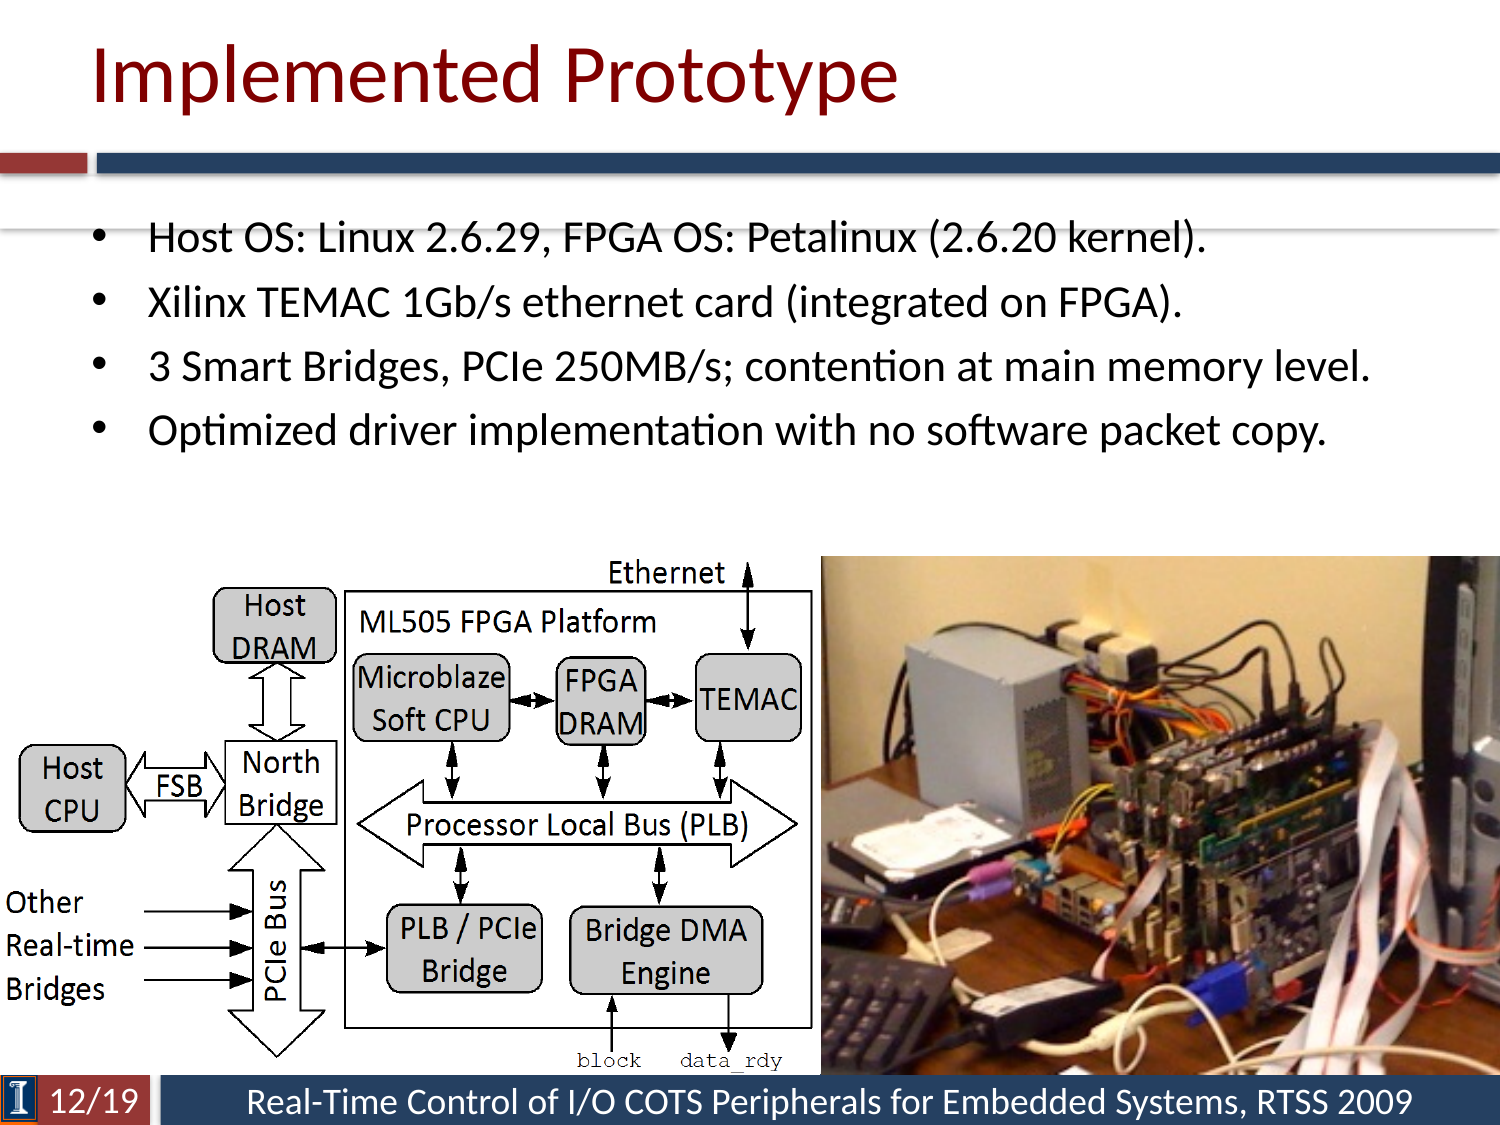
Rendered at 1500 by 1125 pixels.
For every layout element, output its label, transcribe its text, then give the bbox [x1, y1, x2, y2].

picture [821, 555, 1500, 1075]
list Host OS: Linux 2.6.29, FPGA OS: Petalinux (2.6.20 kernel). Xilinx TEMAC 1Gb/s ethernet card (integrated on FPGA). 3 Smart Bridges, PCIe 250MB/s; contention at main memory level. Optimized driver implementation with no software packet copy. [76, 199, 1427, 500]
picture [0, 555, 820, 1125]
title Implemented Prototype [75, 0, 1425, 164]
text_box 12/19 [33, 1083, 154, 1125]
